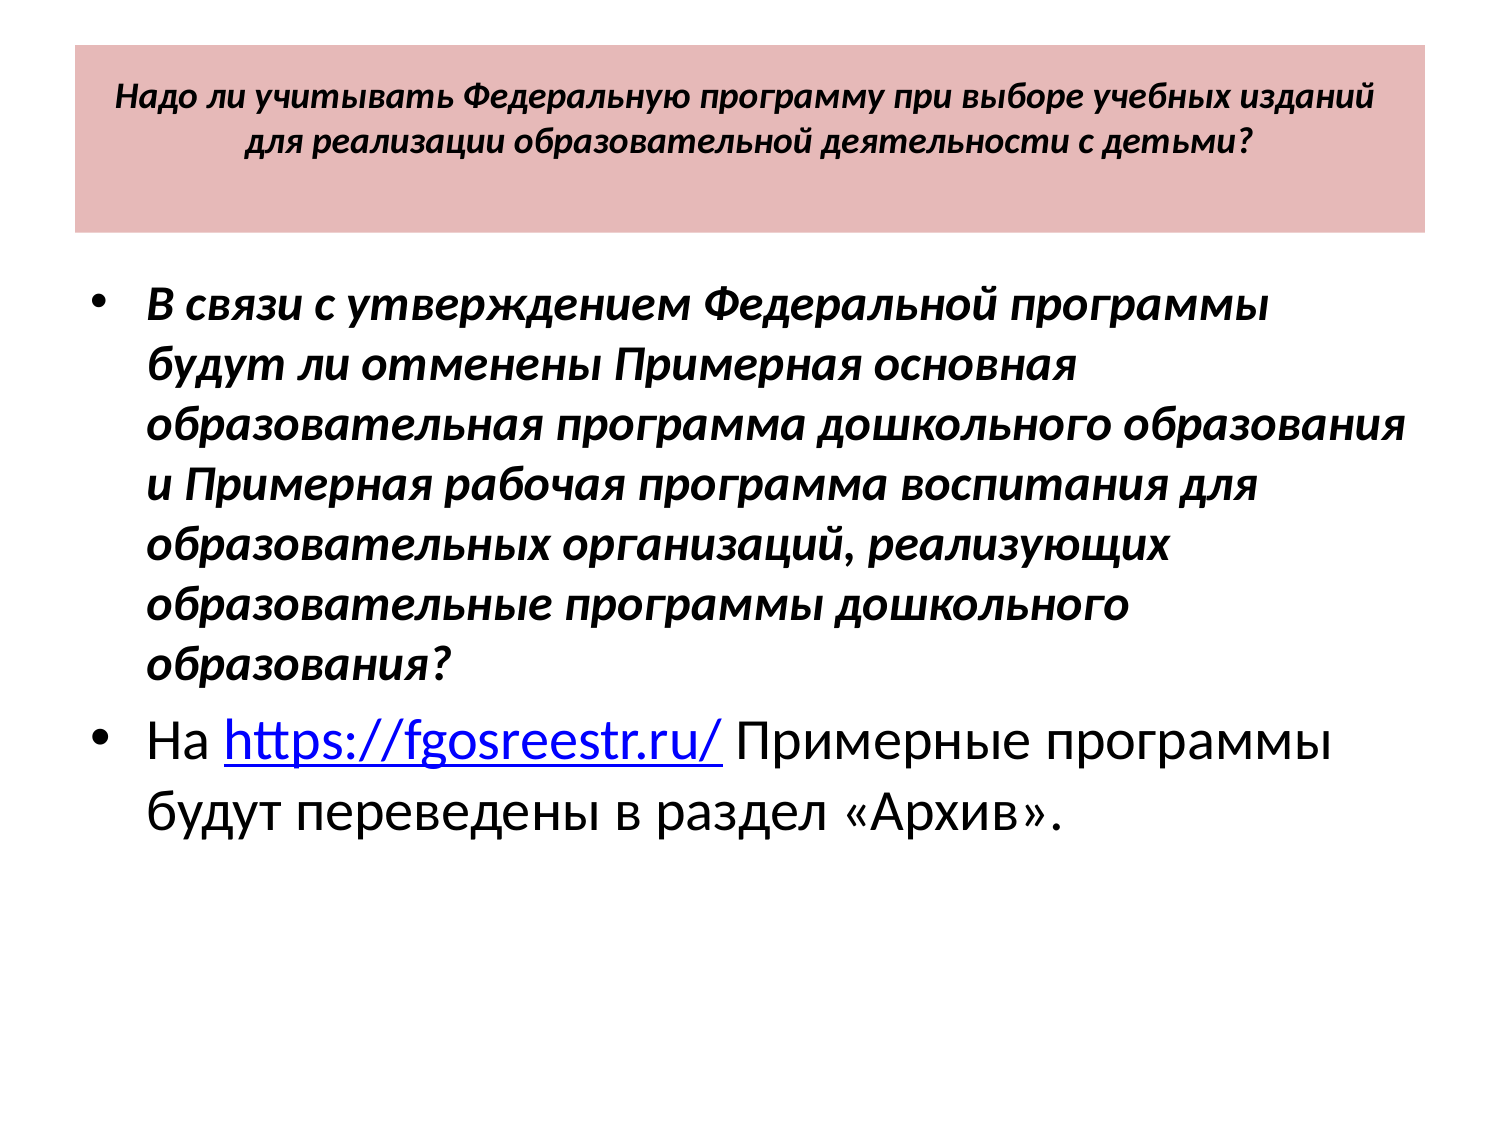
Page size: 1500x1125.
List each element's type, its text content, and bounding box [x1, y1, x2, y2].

title Надо ли учитывать Федеральную программу при выборе учебных изданий для реализации образовательной деятельности с детьми? [75, 45, 1425, 233]
list В связи с утверждением Федеральной программы будут ли отменены Примерная основная образовательная программа дошкольного образования и Примерная рабочая программа воспитания для образовательных организаций, реализующих образовательные программы дошкольного образования? На https://fgosreestr.ru/ Примерные программы будут переведены в раздел «Архив». [75, 262, 1425, 1005]
